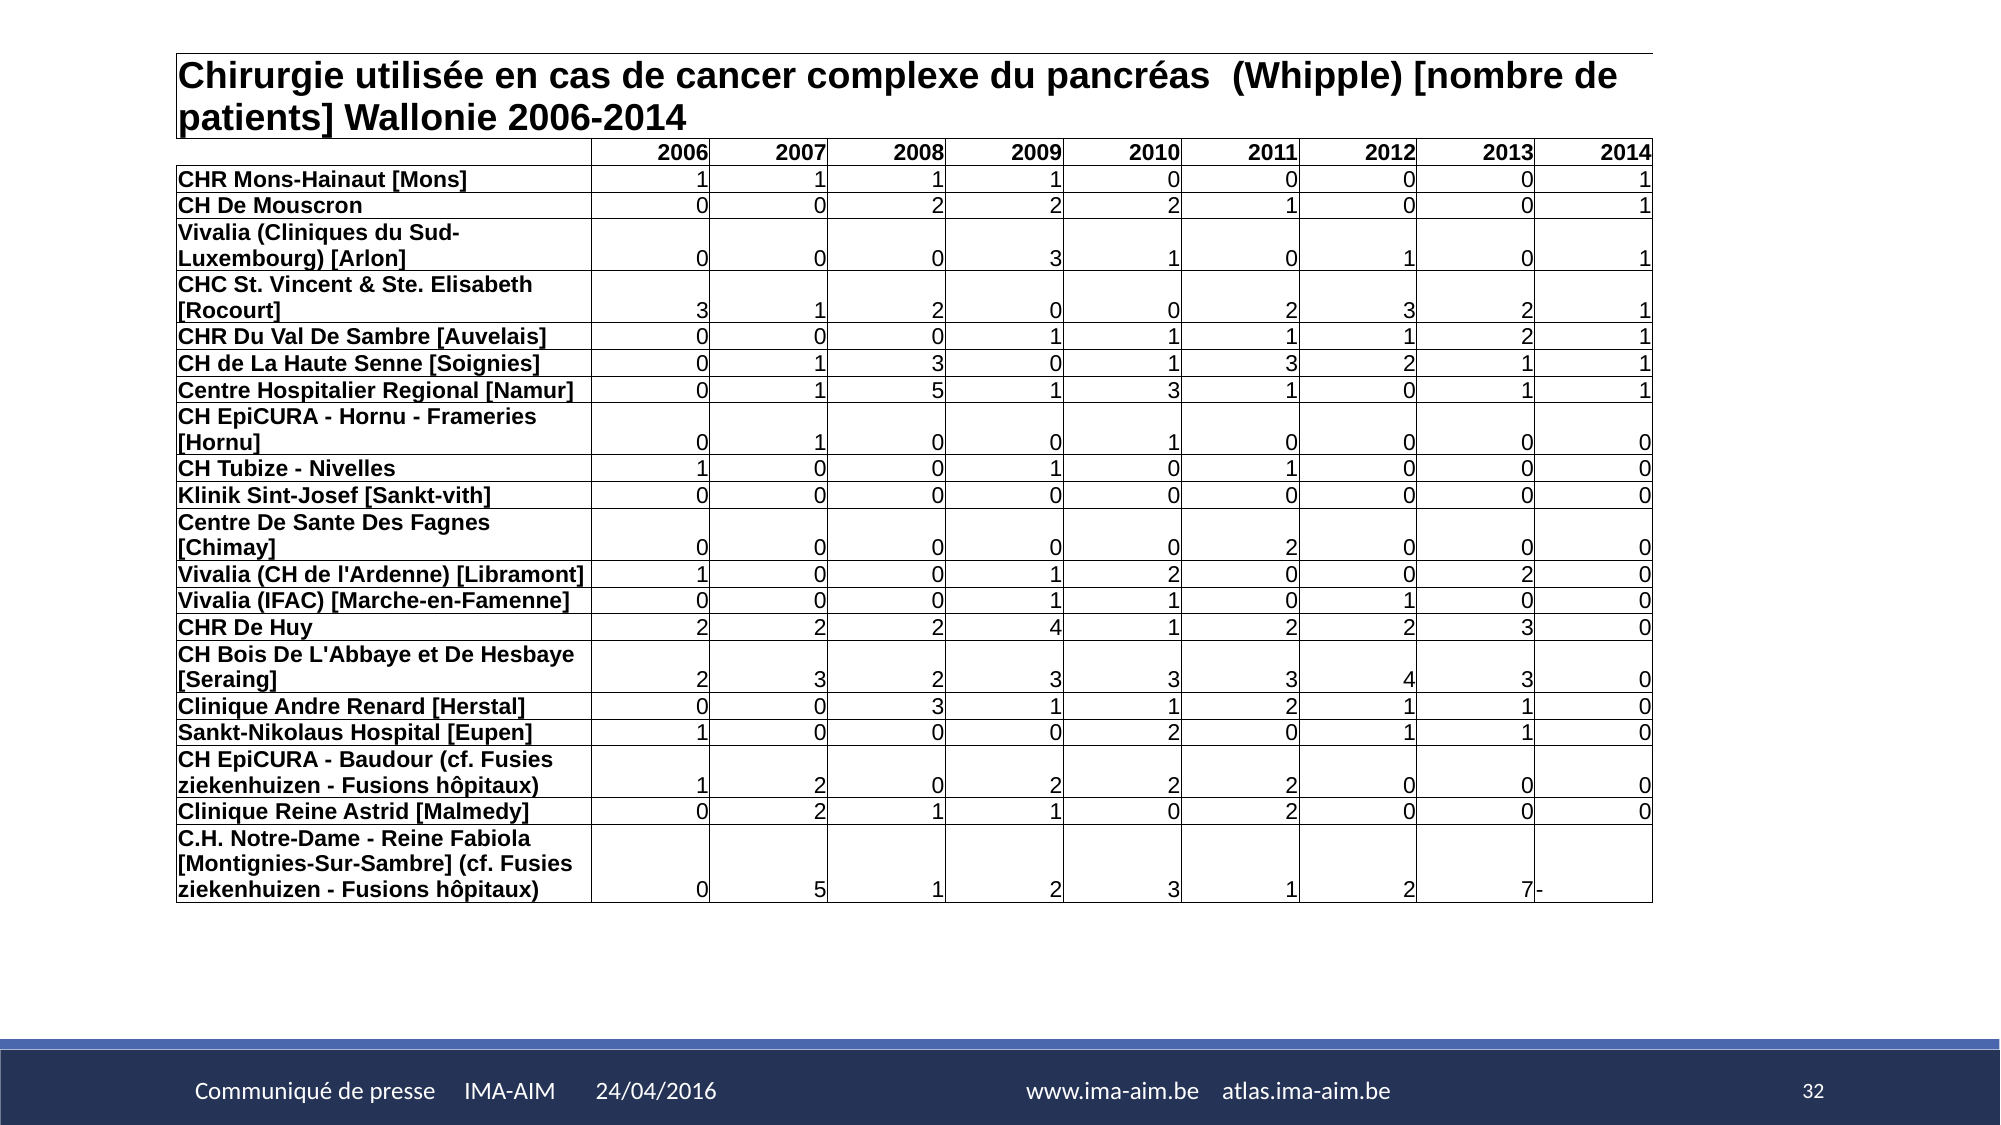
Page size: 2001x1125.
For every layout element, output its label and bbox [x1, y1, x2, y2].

table_cell [1417, 193, 1534, 218]
table_cell [1417, 350, 1534, 376]
table_cell [1535, 588, 1652, 613]
table_cell [1182, 798, 1299, 824]
table_cell [1064, 588, 1181, 613]
table_cell [946, 193, 1063, 218]
table_header [177, 54, 1653, 138]
table_cell [828, 482, 945, 508]
table_cell [828, 825, 945, 902]
table_cell [946, 561, 1063, 587]
table_cell [1417, 720, 1534, 745]
table_cell [946, 323, 1063, 349]
table_cell [1300, 377, 1416, 402]
table_cell [946, 271, 1063, 322]
table_cell [1417, 746, 1534, 797]
table_cell [710, 798, 827, 824]
table_cell [710, 588, 827, 613]
table_cell [710, 193, 827, 218]
table_cell [828, 271, 945, 322]
table_cell [1417, 614, 1534, 640]
table_cell [1417, 798, 1534, 824]
table_cell [1182, 377, 1299, 402]
table_cell [1417, 139, 1534, 165]
table_cell [1182, 455, 1299, 481]
table_cell [592, 614, 709, 640]
table_cell [946, 455, 1063, 481]
table_cell [710, 403, 827, 454]
table_cell [592, 746, 709, 797]
table_cell [177, 166, 591, 192]
table_cell [177, 377, 591, 402]
table_cell [1182, 746, 1299, 797]
table_cell [710, 166, 827, 192]
table_cell [1064, 219, 1181, 270]
table_cell [1064, 825, 1181, 902]
table_cell [592, 377, 709, 402]
table_cell [592, 193, 709, 218]
slide_number [180, 1059, 794, 1120]
table_cell [177, 403, 591, 454]
table_cell [1417, 377, 1534, 402]
table_cell [177, 746, 591, 797]
table_cell [710, 693, 827, 719]
table_cell [1535, 825, 1652, 902]
table_cell [177, 588, 591, 613]
table_cell [828, 323, 945, 349]
table_cell [710, 482, 827, 508]
table_cell [828, 455, 945, 481]
table_cell [592, 798, 709, 824]
table_cell [828, 166, 945, 192]
table_cell [1535, 509, 1652, 560]
table_cell [1300, 403, 1416, 454]
table_cell [1182, 825, 1299, 902]
table_cell [1064, 166, 1181, 192]
table_cell [1300, 509, 1416, 560]
table_cell [592, 693, 709, 719]
table_cell [828, 693, 945, 719]
table_cell [592, 509, 709, 560]
table_cell [1535, 403, 1652, 454]
table_cell [1300, 798, 1416, 824]
table_cell [946, 509, 1063, 560]
table_cell [177, 139, 591, 165]
table_cell [1535, 139, 1652, 165]
table_cell [710, 139, 827, 165]
table_cell [1417, 403, 1534, 454]
table_cell [1417, 588, 1534, 613]
table_cell [946, 166, 1063, 192]
table_cell [1182, 403, 1299, 454]
table_cell [177, 720, 591, 745]
table_cell [1064, 798, 1181, 824]
table_cell [710, 377, 827, 402]
table_cell [592, 166, 709, 192]
table_cell [710, 350, 827, 376]
table_cell [828, 139, 945, 165]
table_cell [828, 219, 945, 270]
table_cell [946, 350, 1063, 376]
table_cell [1182, 614, 1299, 640]
table_cell [828, 403, 945, 454]
table_cell [1064, 614, 1181, 640]
table_cell [828, 509, 945, 560]
table_cell [1417, 825, 1534, 902]
table_cell [1300, 219, 1416, 270]
table_cell [1300, 139, 1416, 165]
table_cell [1064, 482, 1181, 508]
table_cell [177, 350, 591, 376]
table_cell [1182, 720, 1299, 745]
table_cell [1182, 219, 1299, 270]
table_cell [1182, 561, 1299, 587]
table_cell [1064, 377, 1181, 402]
slide_number [1624, 1059, 1840, 1120]
table_cell [828, 720, 945, 745]
table_cell [946, 482, 1063, 508]
table_cell [1535, 350, 1652, 376]
table_cell [1064, 193, 1181, 218]
table_cell [1535, 720, 1652, 745]
table_cell [1064, 509, 1181, 560]
table_cell [1417, 455, 1534, 481]
table_cell [1417, 509, 1534, 560]
table_cell [1535, 166, 1652, 192]
table_cell [1300, 271, 1416, 322]
table_cell [710, 455, 827, 481]
table_cell [1300, 323, 1416, 349]
table_cell [946, 825, 1063, 902]
table_cell [946, 377, 1063, 402]
table_cell [1300, 825, 1416, 902]
table_cell [592, 641, 709, 692]
table_cell [177, 693, 591, 719]
table_cell [177, 323, 591, 349]
table_cell [946, 614, 1063, 640]
table_cell [177, 614, 591, 640]
table_cell [710, 271, 827, 322]
table_cell [828, 641, 945, 692]
table_cell [177, 641, 591, 692]
table_cell [1535, 641, 1652, 692]
table_cell [946, 693, 1063, 719]
table_cell [1182, 166, 1299, 192]
table_cell [1182, 323, 1299, 349]
table_cell [828, 377, 945, 402]
table_cell [592, 403, 709, 454]
table_cell [1064, 139, 1181, 165]
table_cell [710, 323, 827, 349]
table_cell [828, 614, 945, 640]
table_cell [592, 561, 709, 587]
table_cell [1300, 455, 1416, 481]
table_cell [1300, 693, 1416, 719]
table_cell [177, 561, 591, 587]
table_cell [1182, 588, 1299, 613]
table_cell [946, 403, 1063, 454]
table_cell [1300, 482, 1416, 508]
table_cell [1535, 798, 1652, 824]
table_cell [1064, 323, 1181, 349]
table_cell [1417, 482, 1534, 508]
table_cell [1535, 271, 1652, 322]
table_cell [710, 219, 827, 270]
table_cell [1300, 350, 1416, 376]
table_cell [592, 323, 709, 349]
table_cell [1182, 641, 1299, 692]
table_cell [828, 561, 945, 587]
table_cell [177, 825, 591, 902]
table_cell [177, 271, 591, 322]
table_cell [1535, 482, 1652, 508]
table_cell [710, 825, 827, 902]
table_cell [1064, 720, 1181, 745]
table_cell [1535, 219, 1652, 270]
table_cell [1182, 509, 1299, 560]
table_cell [592, 271, 709, 322]
table_cell [1535, 561, 1652, 587]
footer [813, 1059, 1605, 1120]
table_cell [1064, 746, 1181, 797]
table_cell [946, 588, 1063, 613]
table_cell [592, 588, 709, 613]
table_cell [1417, 641, 1534, 692]
table_cell [592, 825, 709, 902]
table_cell [1064, 641, 1181, 692]
table_cell [946, 798, 1063, 824]
table_cell [1417, 323, 1534, 349]
table_cell [177, 482, 591, 508]
table_cell [1417, 693, 1534, 719]
table_cell [1182, 482, 1299, 508]
table_cell [710, 641, 827, 692]
table_cell [1064, 561, 1181, 587]
table_cell [592, 139, 709, 165]
table_cell [177, 509, 591, 560]
table_cell [1182, 139, 1299, 165]
table_cell [828, 746, 945, 797]
table_cell [1300, 561, 1416, 587]
table_cell [710, 561, 827, 587]
table_cell [1300, 746, 1416, 797]
table_cell [1417, 166, 1534, 192]
table_cell [592, 350, 709, 376]
table_cell [177, 219, 591, 270]
table_cell [946, 641, 1063, 692]
table_cell [828, 588, 945, 613]
table_cell [946, 746, 1063, 797]
table_cell [946, 720, 1063, 745]
table_cell [1300, 588, 1416, 613]
table_cell [946, 219, 1063, 270]
table_cell [828, 798, 945, 824]
table_cell [1417, 219, 1534, 270]
table_cell [1064, 403, 1181, 454]
table_cell [1300, 614, 1416, 640]
table_cell [177, 798, 591, 824]
table_cell [1064, 350, 1181, 376]
table_cell [177, 455, 591, 481]
table_cell [1300, 641, 1416, 692]
table_cell [1064, 455, 1181, 481]
table_cell [828, 350, 945, 376]
table_cell [1535, 323, 1652, 349]
table_cell [710, 614, 827, 640]
table_cell [1300, 720, 1416, 745]
table_cell [1535, 455, 1652, 481]
table_cell [1300, 166, 1416, 192]
table_cell [592, 482, 709, 508]
table_cell [592, 720, 709, 745]
table_cell [592, 455, 709, 481]
table_cell [1182, 693, 1299, 719]
table_cell [1300, 193, 1416, 218]
table_cell [1535, 193, 1652, 218]
table_cell [710, 720, 827, 745]
table_cell [1535, 693, 1652, 719]
table_cell [1064, 271, 1181, 322]
table_cell [1535, 746, 1652, 797]
table_cell [1182, 271, 1299, 322]
table_cell [1182, 350, 1299, 376]
table_cell [1417, 561, 1534, 587]
table_cell [710, 746, 827, 797]
table_cell [828, 193, 945, 218]
table_cell [592, 219, 709, 270]
table_cell [1535, 377, 1652, 402]
table_cell [946, 139, 1063, 165]
table_cell [1182, 193, 1299, 218]
table_cell [1417, 271, 1534, 322]
table_cell [177, 193, 591, 218]
table_cell [710, 509, 827, 560]
table_cell [1064, 693, 1181, 719]
table_cell [1535, 614, 1652, 640]
